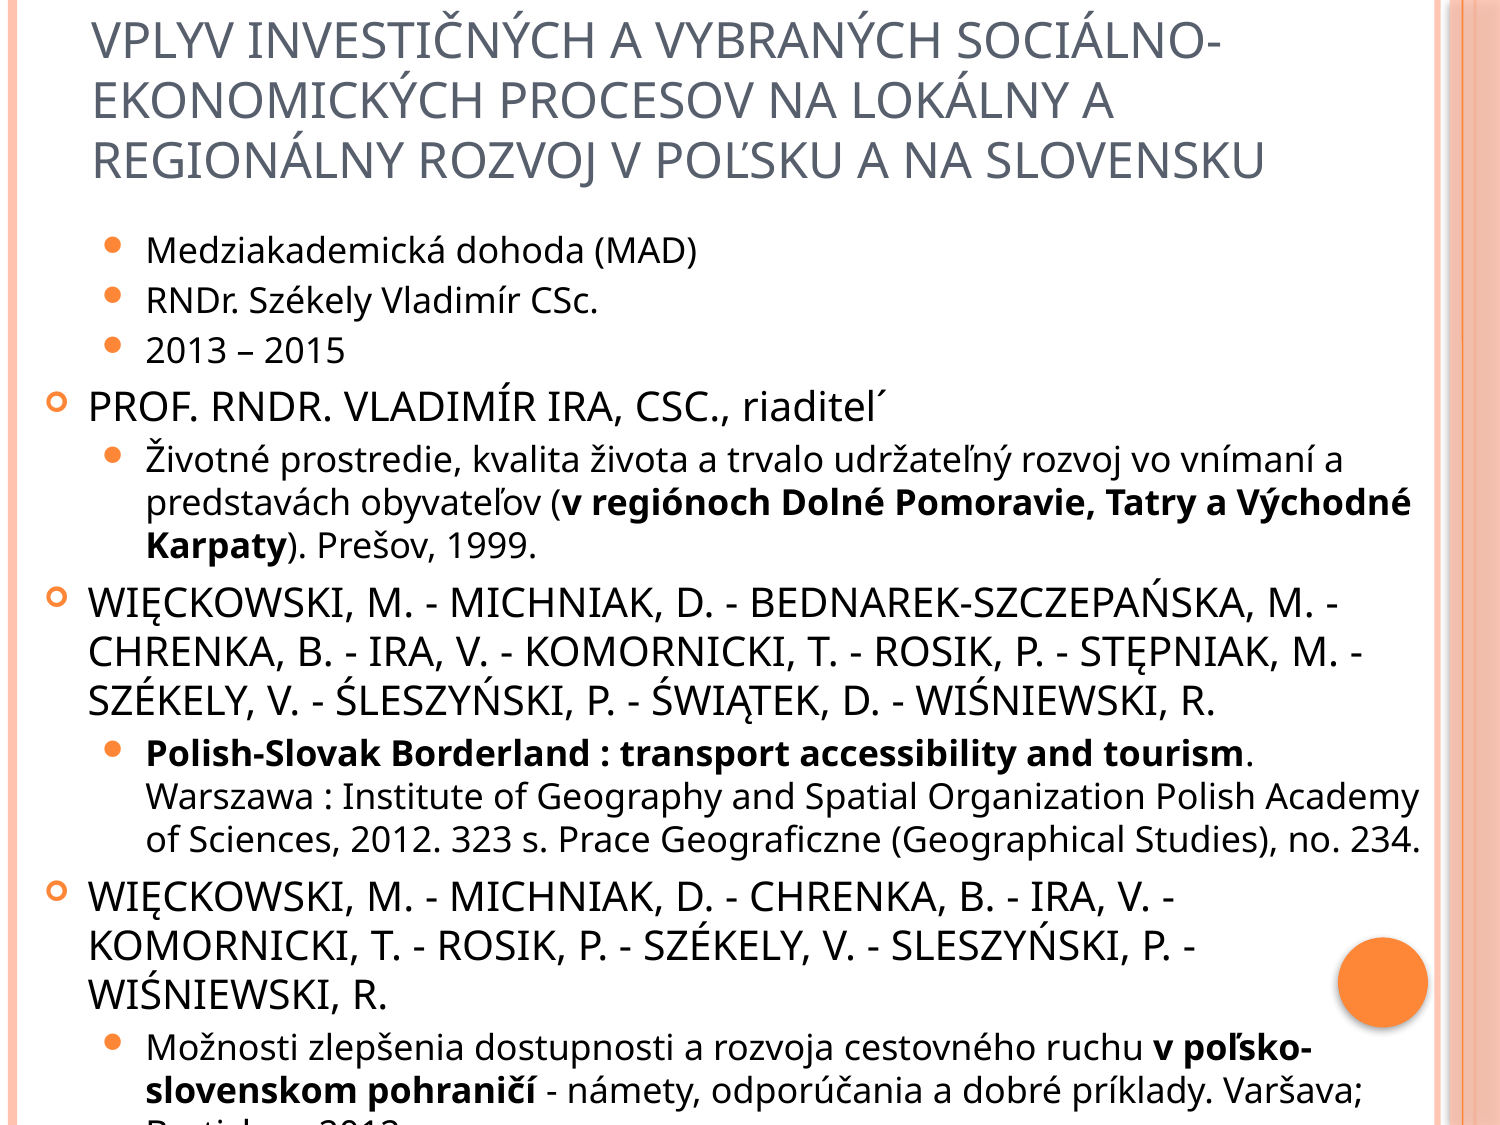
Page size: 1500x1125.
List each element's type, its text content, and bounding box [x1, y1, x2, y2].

title Vplyv investičných a vybraných sociálno-ekonomických procesov na lokálny a regionálny rozvoj v Poľsku a na Slovensku [76, 30, 1425, 197]
list Medziakademická dohoda (MAD) RNDr. Székely Vladimír CSc. 2013 – 2015 PROF. RNDR. VLADIMÍR IRA, CSC., riaditel´ Životné prostredie, kvalita života a trvalo udržateľný rozvoj vo vnímaní a predstavách obyvateľov (v regiónoch Dolné Pomoravie, Tatry a Východné Karpaty). Prešov, 1999. WIĘCKOWSKI, M. - MICHNIAK, D. - BEDNAREK-SZCZEPAŃSKA, M. - CHRENKA, B. - IRA, V. - KOMORNICKI, T. - ROSIK, P. - STĘPNIAK, M. - SZÉKELY, V. - ŚLESZYŃSKI, P. - ŚWIĄTEK, D. - WIŚNIEWSKI, R. Polish-Slovak Borderland : transport accessibility and tourism. Warszawa : Institute of Geography and Spatial Organization Polish Academy of Sciences, 2012. 323 s. Prace Geograficzne (Geographical Studies), no. 234. WIĘCKOWSKI, M. - MICHNIAK, D. - CHRENKA, B. - IRA, V. - KOMORNICKI, T. - ROSIK, P. - SZÉKELY, V. - SLESZYŃSKI, P. - WIŚNIEWSKI, R. Možnosti zlepšenia dostupnosti a rozvoja cestovného ruchu v poľsko-slovenskom pohraničí - námety, odporúčania a dobré príklady. Varšava; Bratislava 2012. [29, 219, 1459, 1125]
